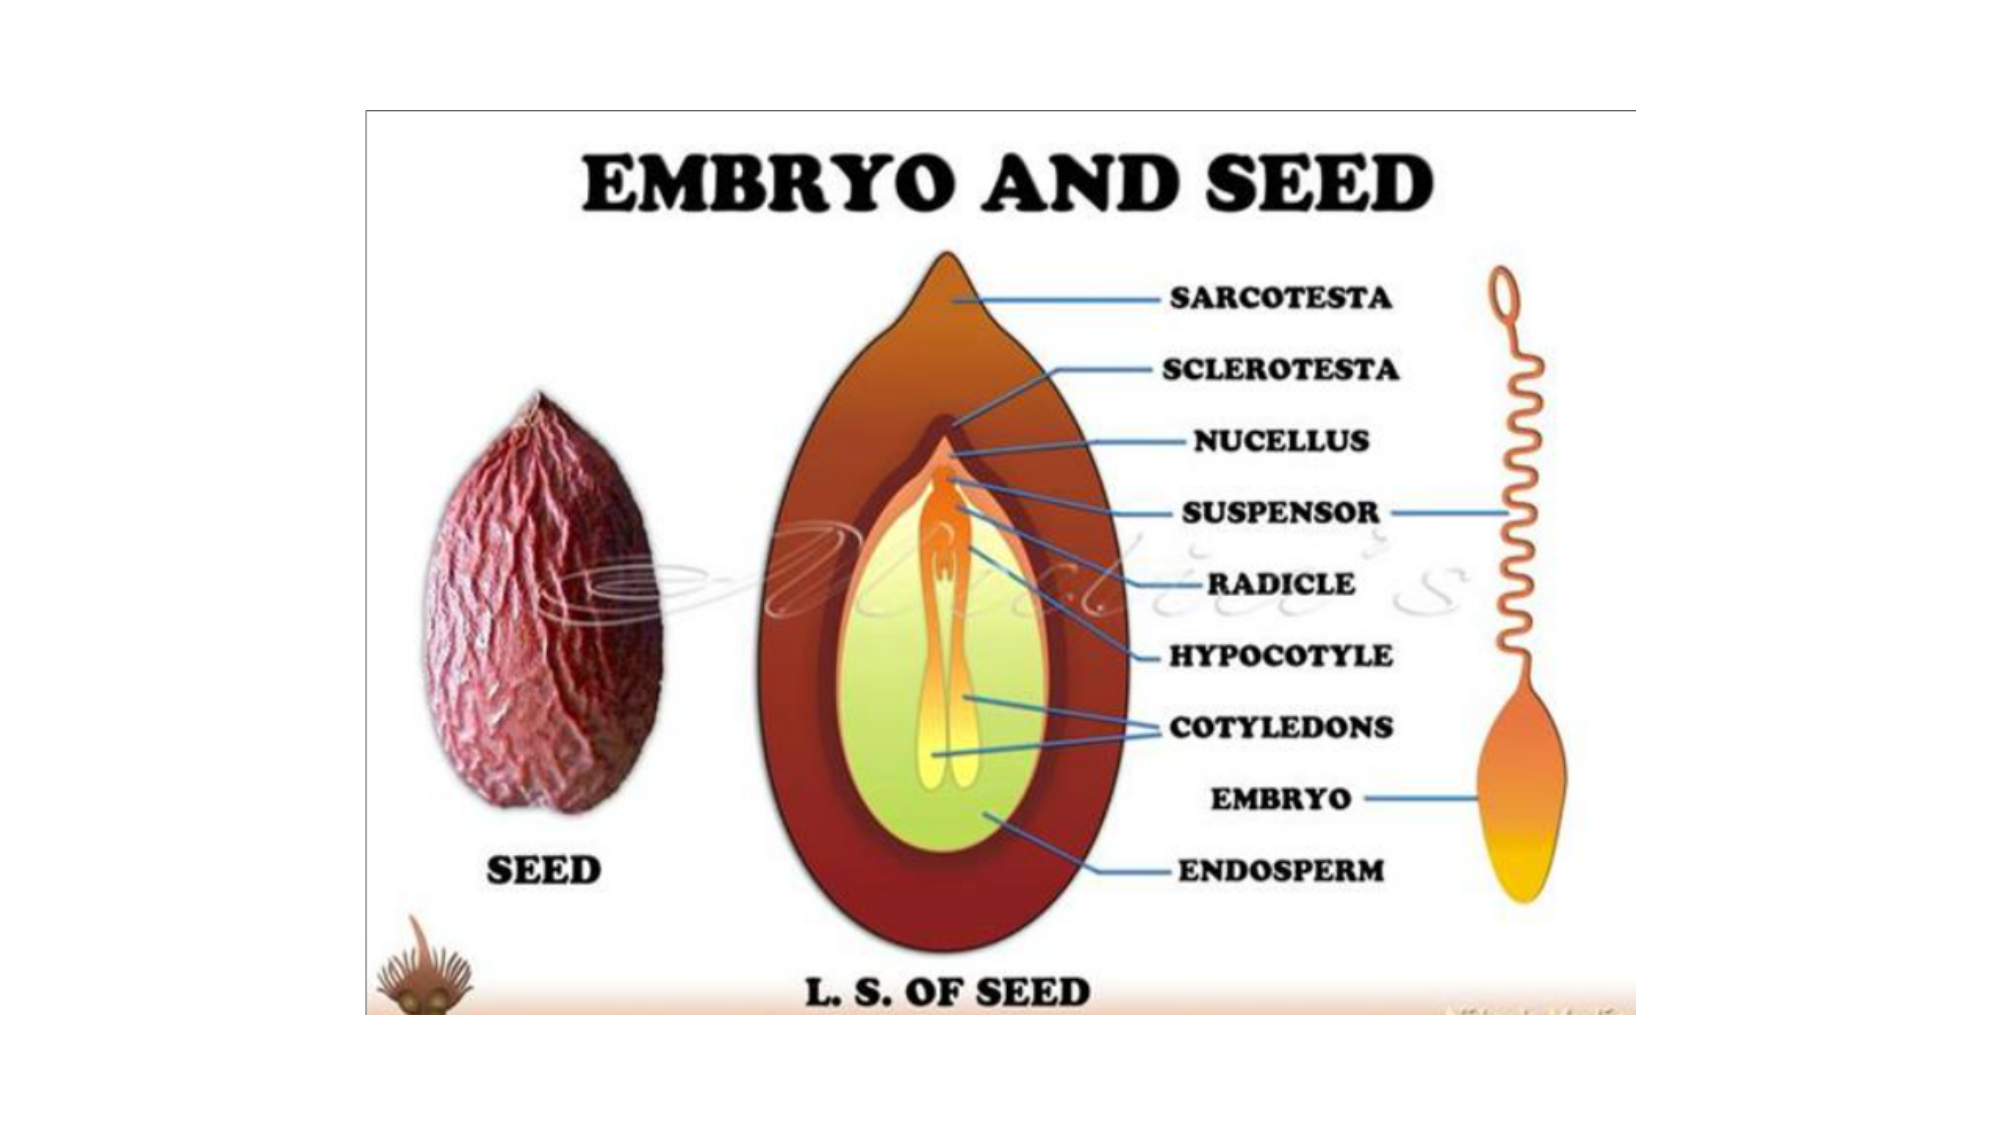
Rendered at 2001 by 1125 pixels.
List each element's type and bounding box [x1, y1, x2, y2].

picture [364, 110, 1636, 1015]
